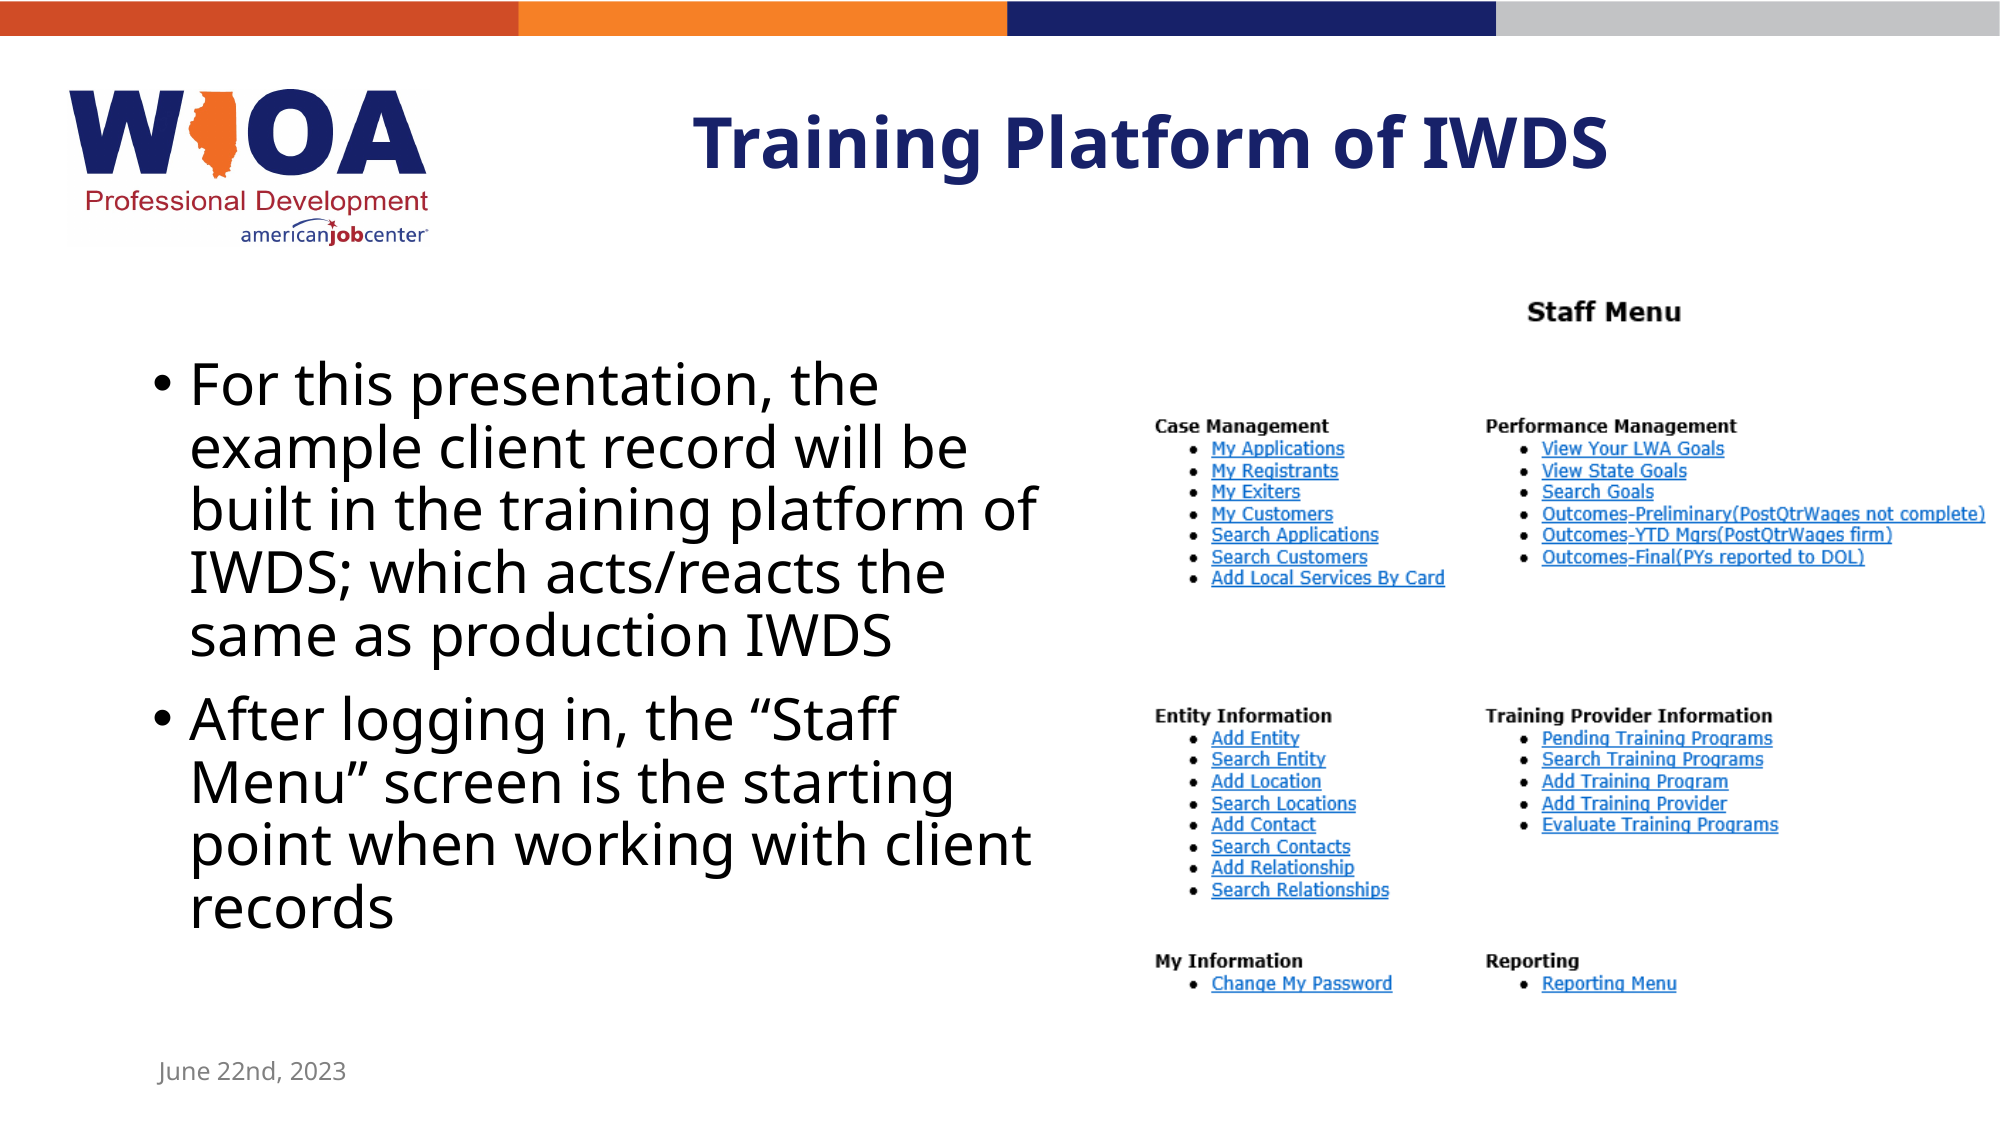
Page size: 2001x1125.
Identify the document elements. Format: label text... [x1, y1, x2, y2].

picture [0, 0, 2000, 1125]
footer June 22nd, 2023 [137, 1042, 1338, 1103]
title Training Platform of IWDS [526, 100, 1777, 193]
list For this presentation, the example client record will be built in the training platform of IWDS; which acts/reacts the same as production IWDS After logging in, the “Staff Menu” screen is the starting point when working with client records [137, 347, 1069, 1014]
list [1149, 274, 2000, 1005]
